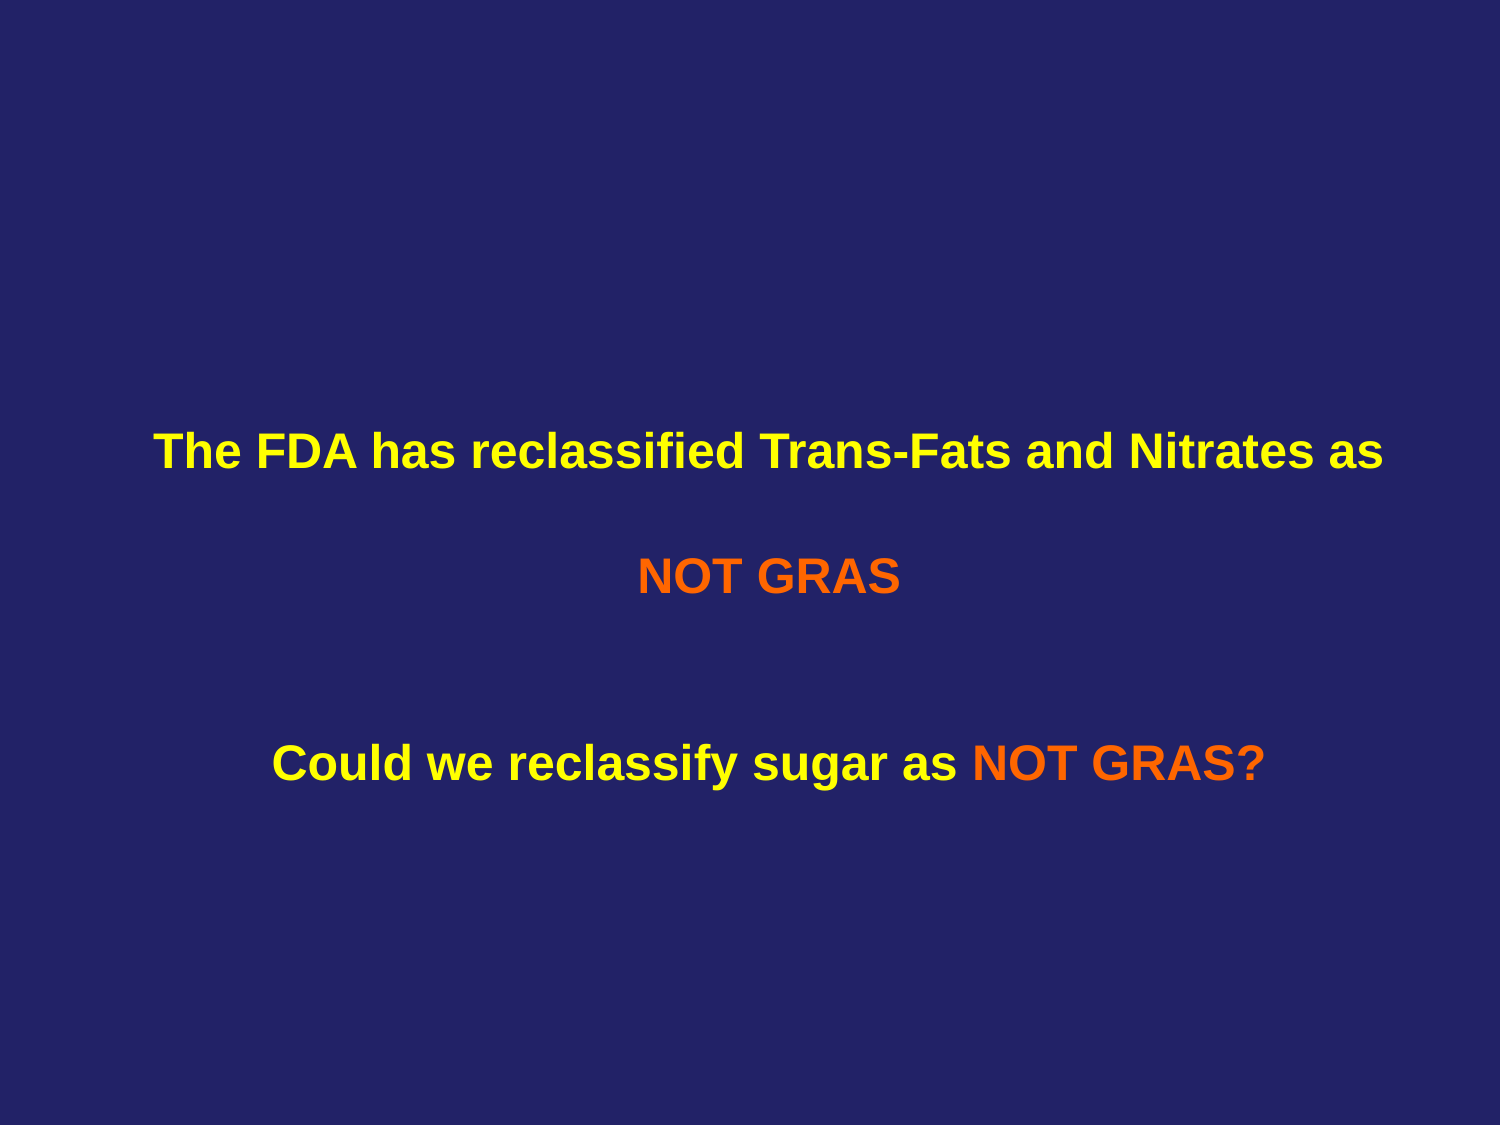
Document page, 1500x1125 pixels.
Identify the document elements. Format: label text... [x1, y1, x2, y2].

text_box The FDA has reclassified Trans-Fats and Nitrates as NOT GRAS Could we reclassify sugar as NOT GRAS? [61, 408, 1477, 859]
